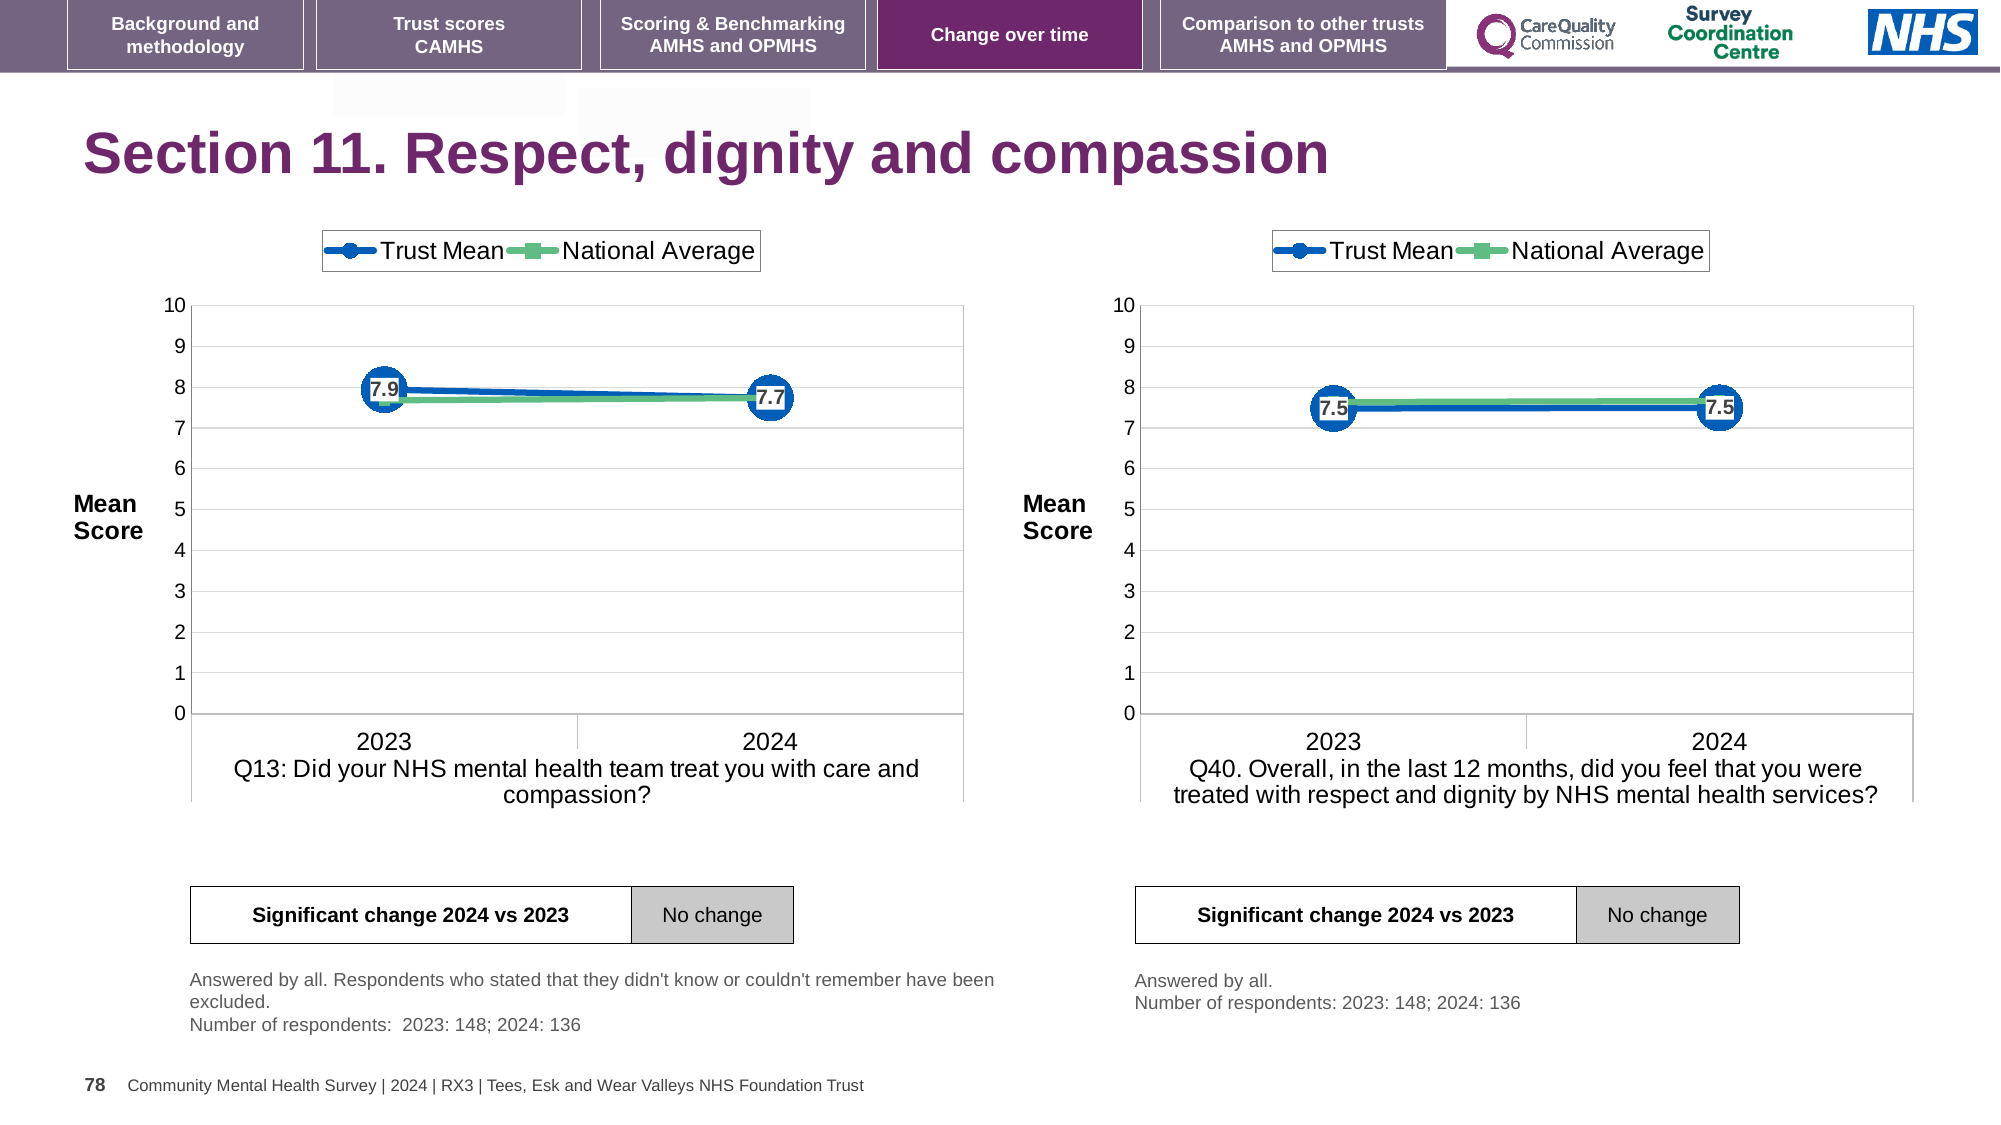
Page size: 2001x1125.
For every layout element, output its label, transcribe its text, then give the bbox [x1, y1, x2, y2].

table_header Significant change 2024 vs 2023 [1136, 887, 1576, 943]
chart [1018, 228, 1916, 858]
table_header Significant change 2024 vs 2023 [191, 887, 631, 943]
title Section 11. Respect, dignity and compassion [68, 100, 1942, 209]
text_box Answered by all. Respondents who stated that they didn't know or couldn't remember have been excluded. Number of respondents: 2023: 148; 2024: 136 [174, 959, 1039, 1043]
picture [1868, 9, 1978, 55]
text_box Answered by all. Number of respondents: 2023: 148; 2024: 136 [1119, 960, 1984, 1044]
table_header No change [632, 887, 793, 943]
picture [1666, 3, 1794, 61]
chart [68, 228, 966, 858]
picture [1476, 13, 1616, 59]
table_header No change [1577, 887, 1739, 943]
text_box 78 [84, 1065, 122, 1125]
